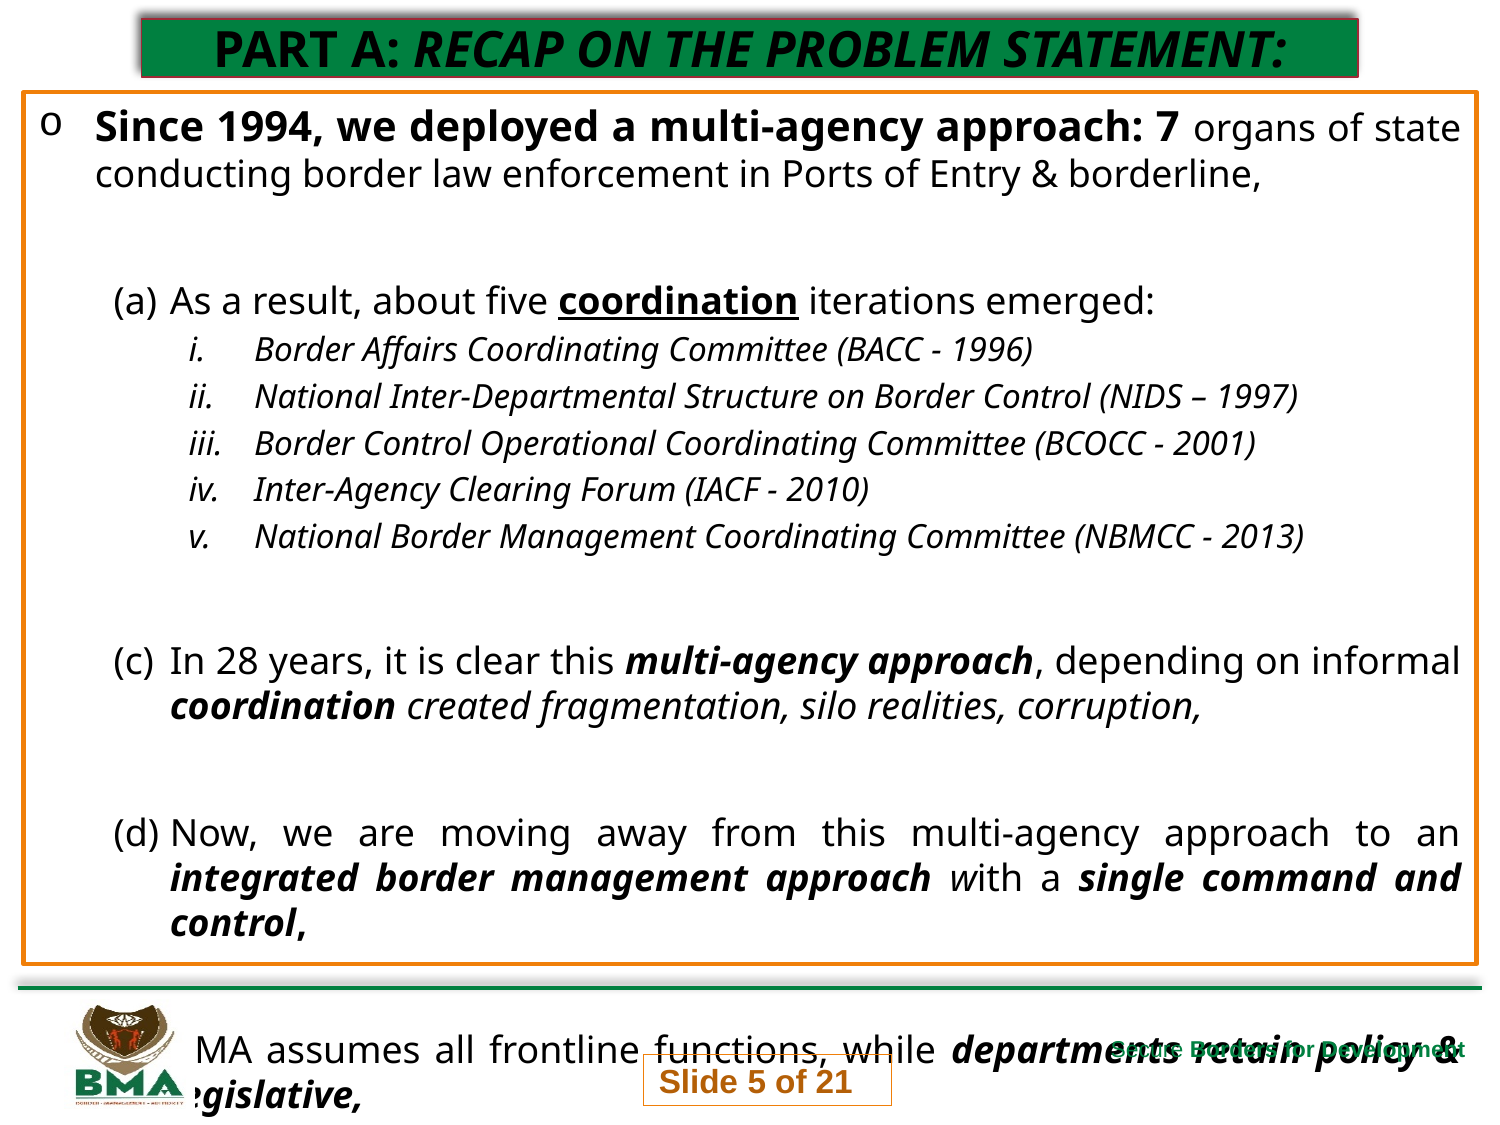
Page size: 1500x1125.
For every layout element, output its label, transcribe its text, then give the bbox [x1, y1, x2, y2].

text_box Secure Borders for Development [1095, 1027, 1481, 1070]
slide_number Slide 5 of 21 [643, 1054, 892, 1106]
picture [64, 999, 195, 1109]
text_box PART A: RECAP ON THE PROBLEM STATEMENT: [141, 18, 1359, 78]
list Since 1994, we deployed a multi-agency approach: 7 organs of state conducting border law enforcement in Ports of Entry & borderline, As a result, about five coordination iterations emerged: Border Affairs Coordinating Committee (BACC - 1996) National Inter-Departmental Structure on Border Control (NIDS – 1997) Border Control Operational Coordinating Committee (BCOCC - 2001) Inter-Agency Clearing Forum (IACF - 2010) National Border Management Coordinating Committee (NBMCC - 2013) In 28 years, it is clear this multi-agency approach, depending on informal coordination created fragmentation, silo realities, corruption, Now, we are moving away from this multi-agency approach to an integrated border management approach with a single command and control, BMA assumes all frontline functions, while departments retain policy & legislative, [21, 90, 1479, 966]
